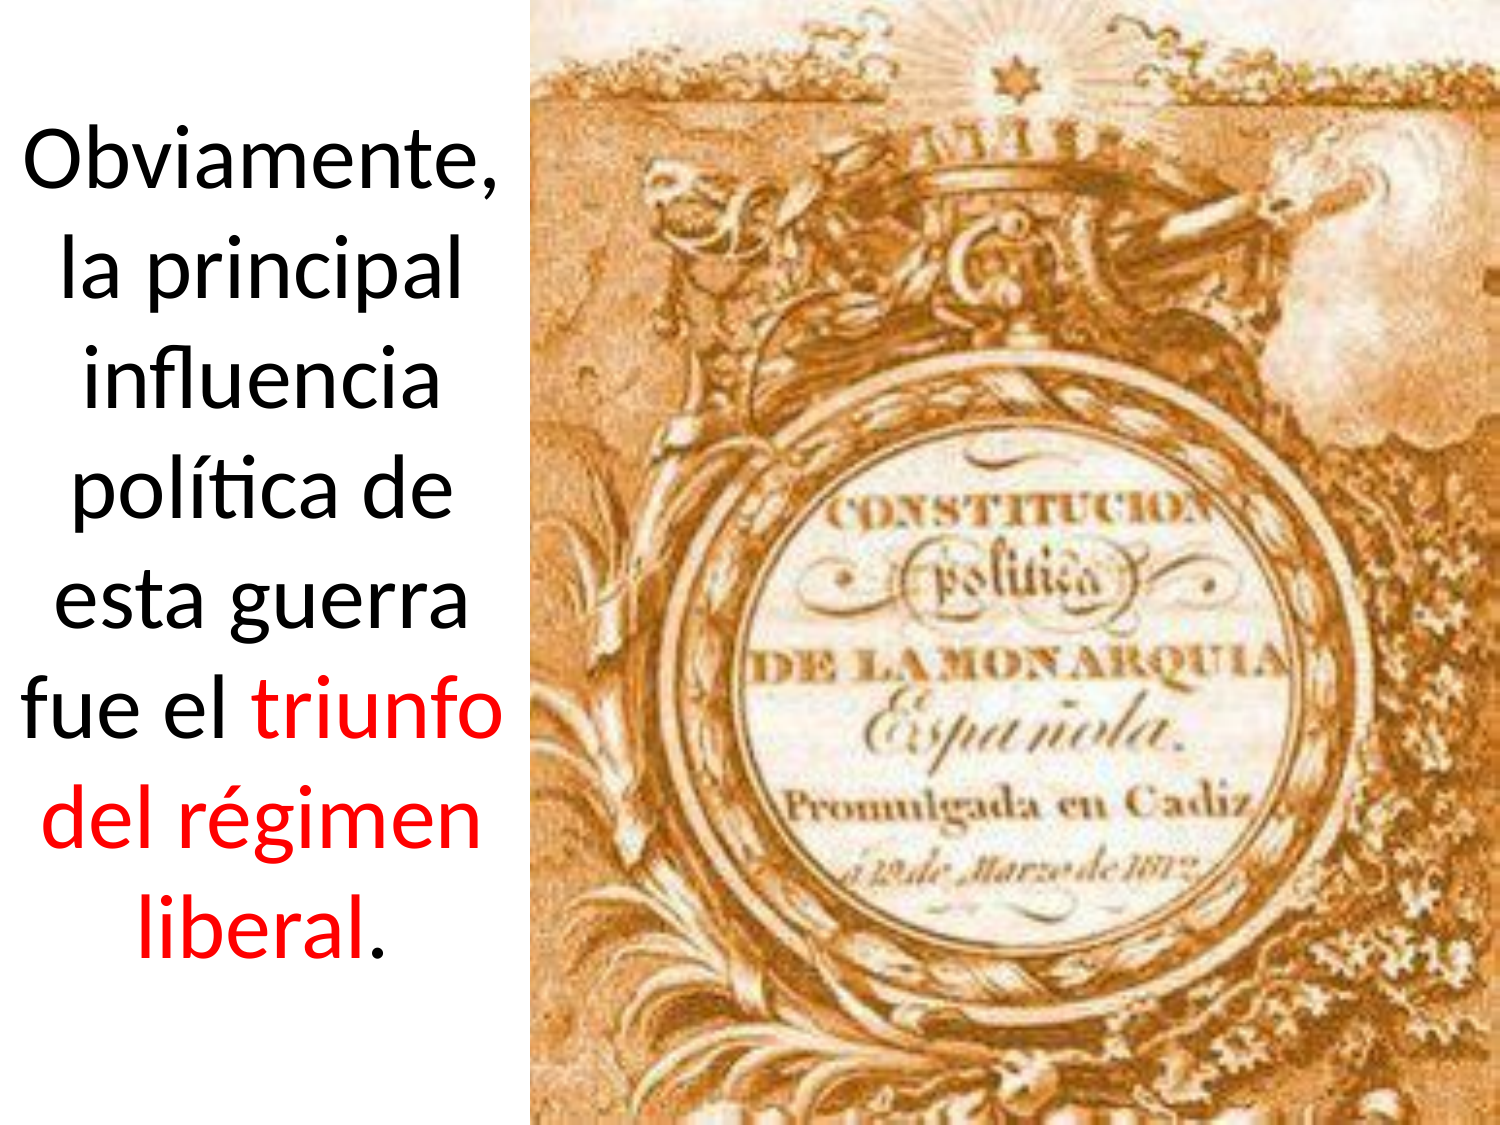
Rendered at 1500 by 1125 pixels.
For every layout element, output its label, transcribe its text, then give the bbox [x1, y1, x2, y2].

picture [529, 0, 1500, 1125]
text_box Obviamente, la principal influencia política de esta guerra fue el triunfo del régimen liberal. [0, 89, 524, 985]
